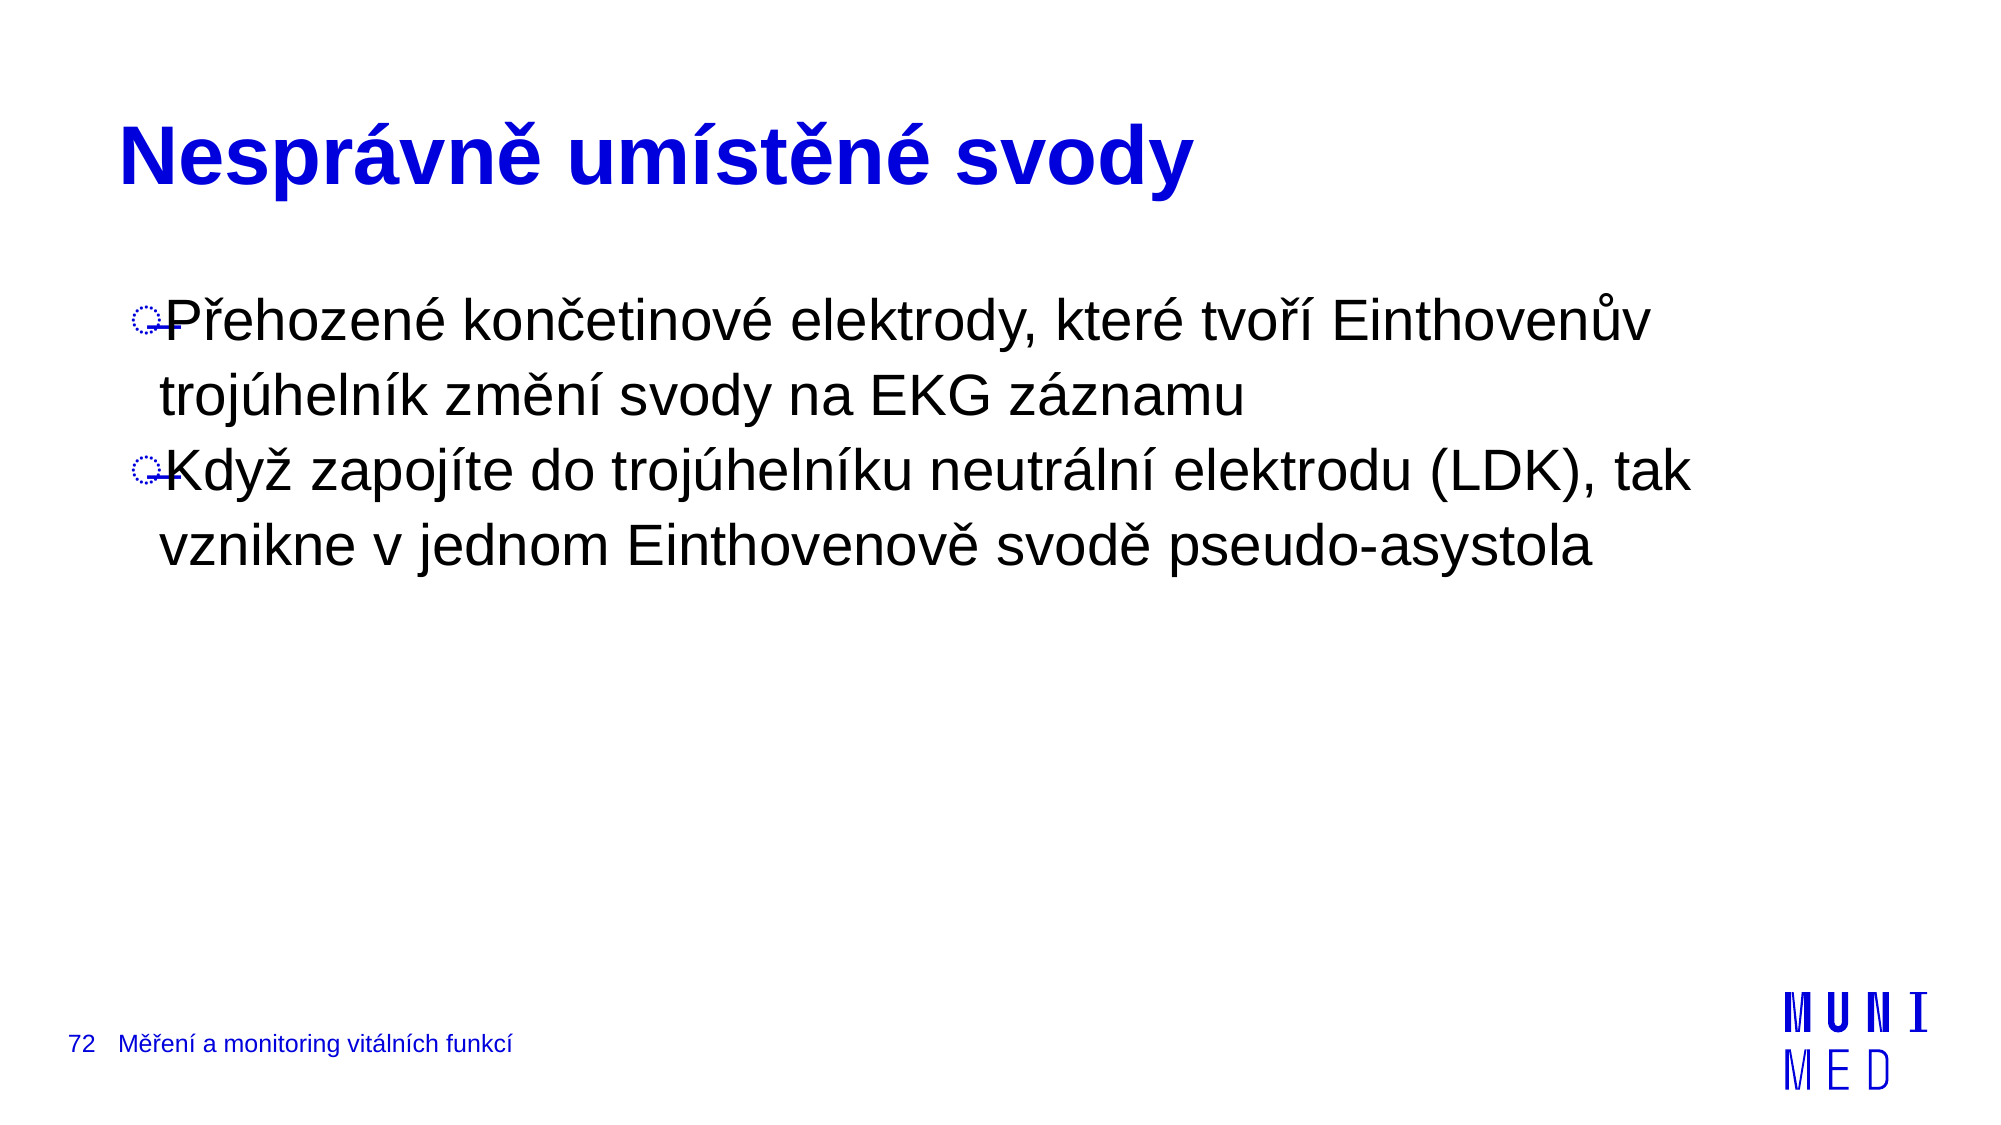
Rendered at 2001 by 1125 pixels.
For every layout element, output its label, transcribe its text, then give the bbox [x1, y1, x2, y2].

title Nesprávně umístěné svody [118, 118, 1883, 193]
list Přehozené končetinové elektrody, které tvoří Einthovenův trojúhelník změní svody na EKG záznamu Když zapojíte do trojúhelníku neutrální elektrodu (LDK), tak vznikne v jednom Einthovenově svodě pseudo-asystola [118, 277, 1883, 957]
footer Měření a monitoring vitálních funkcí [118, 1021, 1418, 1063]
slide_number 72 [67, 1021, 110, 1063]
